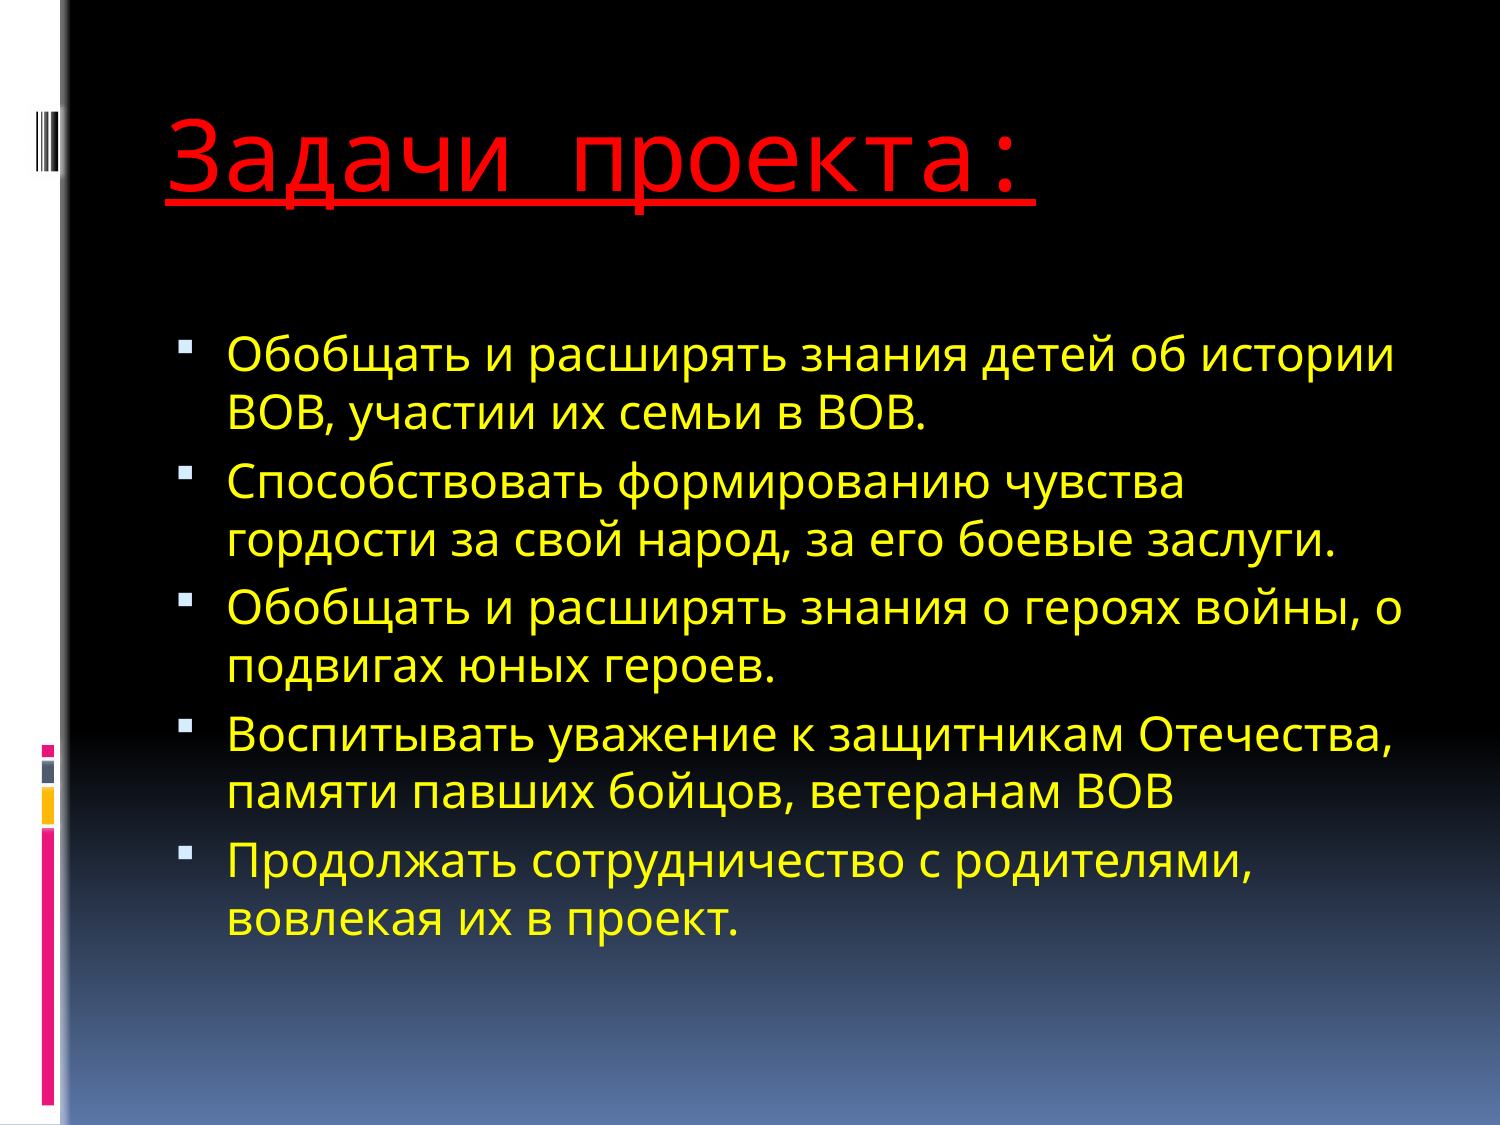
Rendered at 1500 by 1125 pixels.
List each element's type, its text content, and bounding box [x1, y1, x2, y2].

list Обобщать и расширять знания детей об истории ВОВ, участии их семьи в ВОВ. Способствовать формированию чувства гордости за свой народ, за его боевые заслуги. Обобщать и расширять знания о героях войны, о подвигах юных героев. Воспитывать уважение к защитникам Отечества, памяти павших бойцов, ветеранам ВОВ Продолжать сотрудничество с родителями, вовлекая их в проект. [150, 243, 1425, 1071]
title Задачи проекта: [150, 83, 1425, 234]
